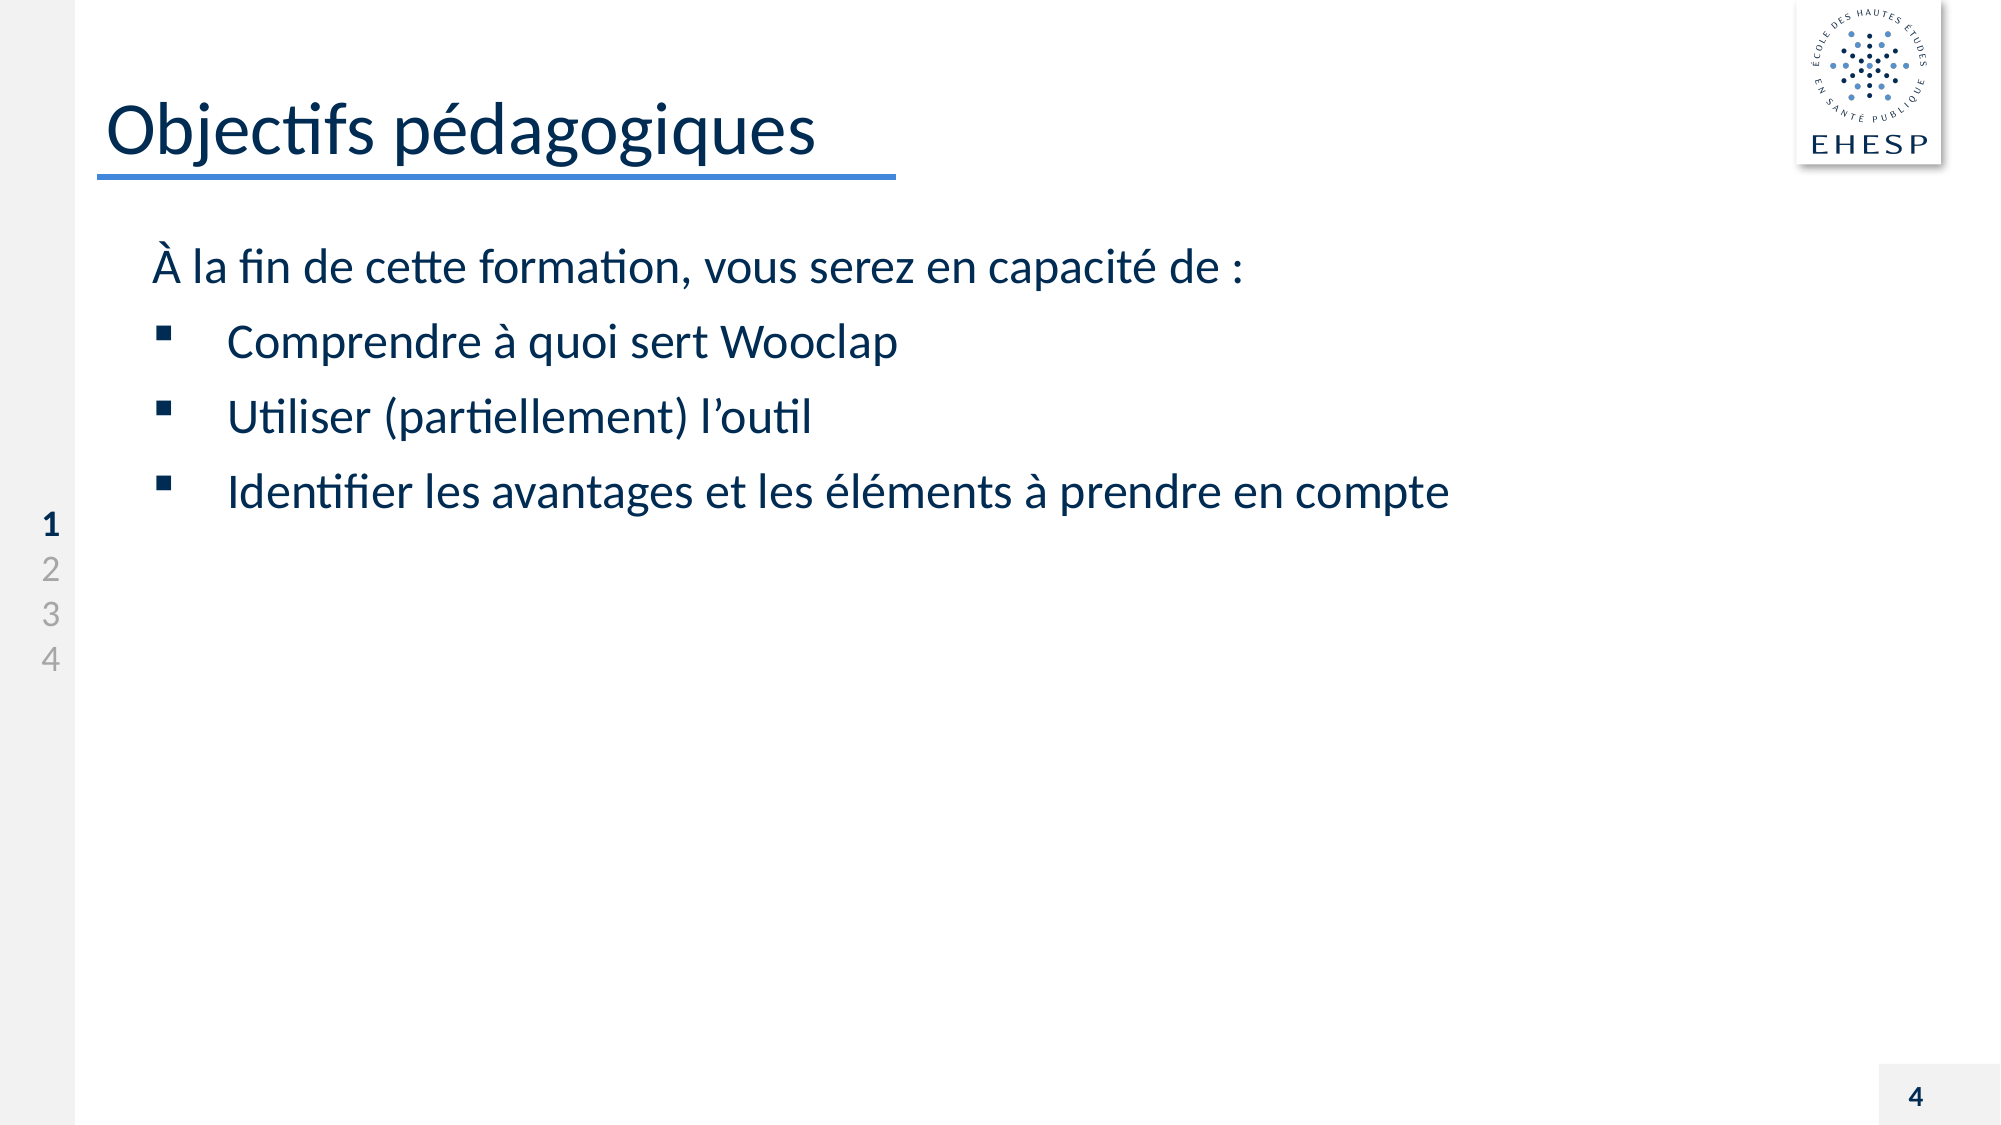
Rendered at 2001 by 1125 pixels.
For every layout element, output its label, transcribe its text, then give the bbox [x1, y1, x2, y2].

title Objectifs pédagogiques [91, 77, 1782, 184]
picture [1811, 9, 1927, 154]
slide_number 4 [1882, 1068, 1932, 1118]
text_box 1 2 3 4 [0, 480, 76, 788]
list À la fin de cette formation, vous serez en capacité de : Comprendre à quoi sert Wooclap Utiliser (partiellement) l’outil Identifier les avantages et les éléments à prendre en compte [137, 233, 1863, 563]
